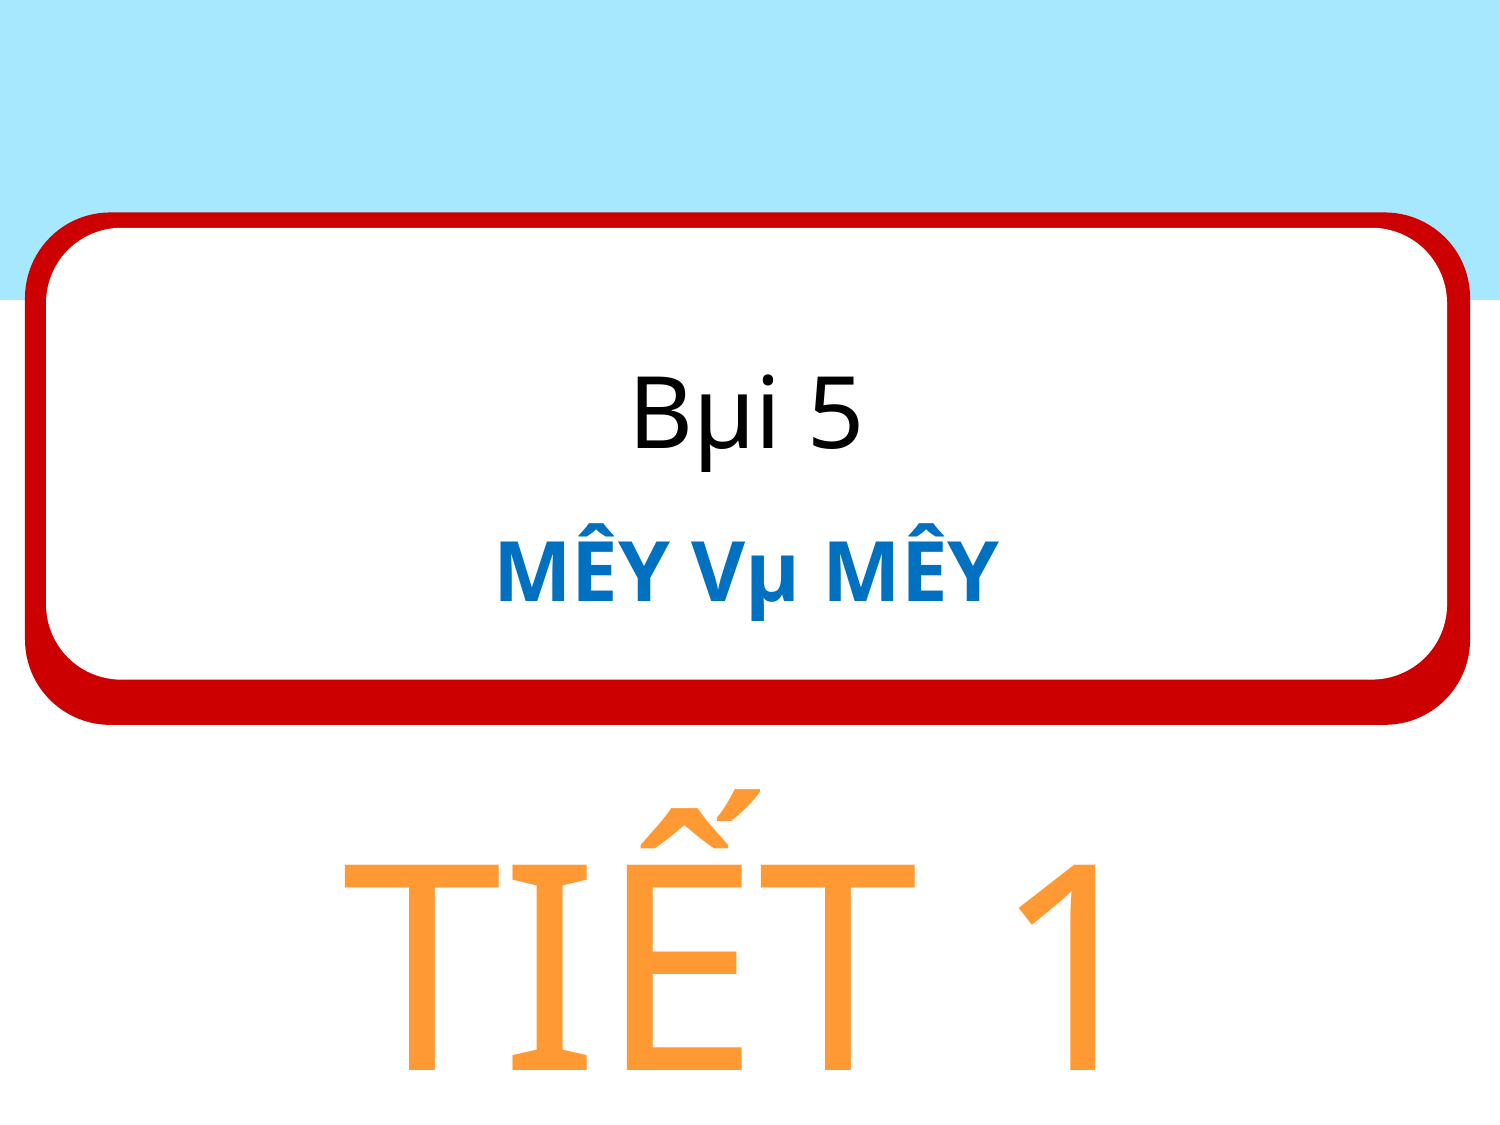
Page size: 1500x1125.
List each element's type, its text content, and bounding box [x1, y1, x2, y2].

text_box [24, 212, 1471, 726]
subtitle TIẾT 1 [225, 774, 1275, 1063]
text_box [0, 0, 1500, 302]
